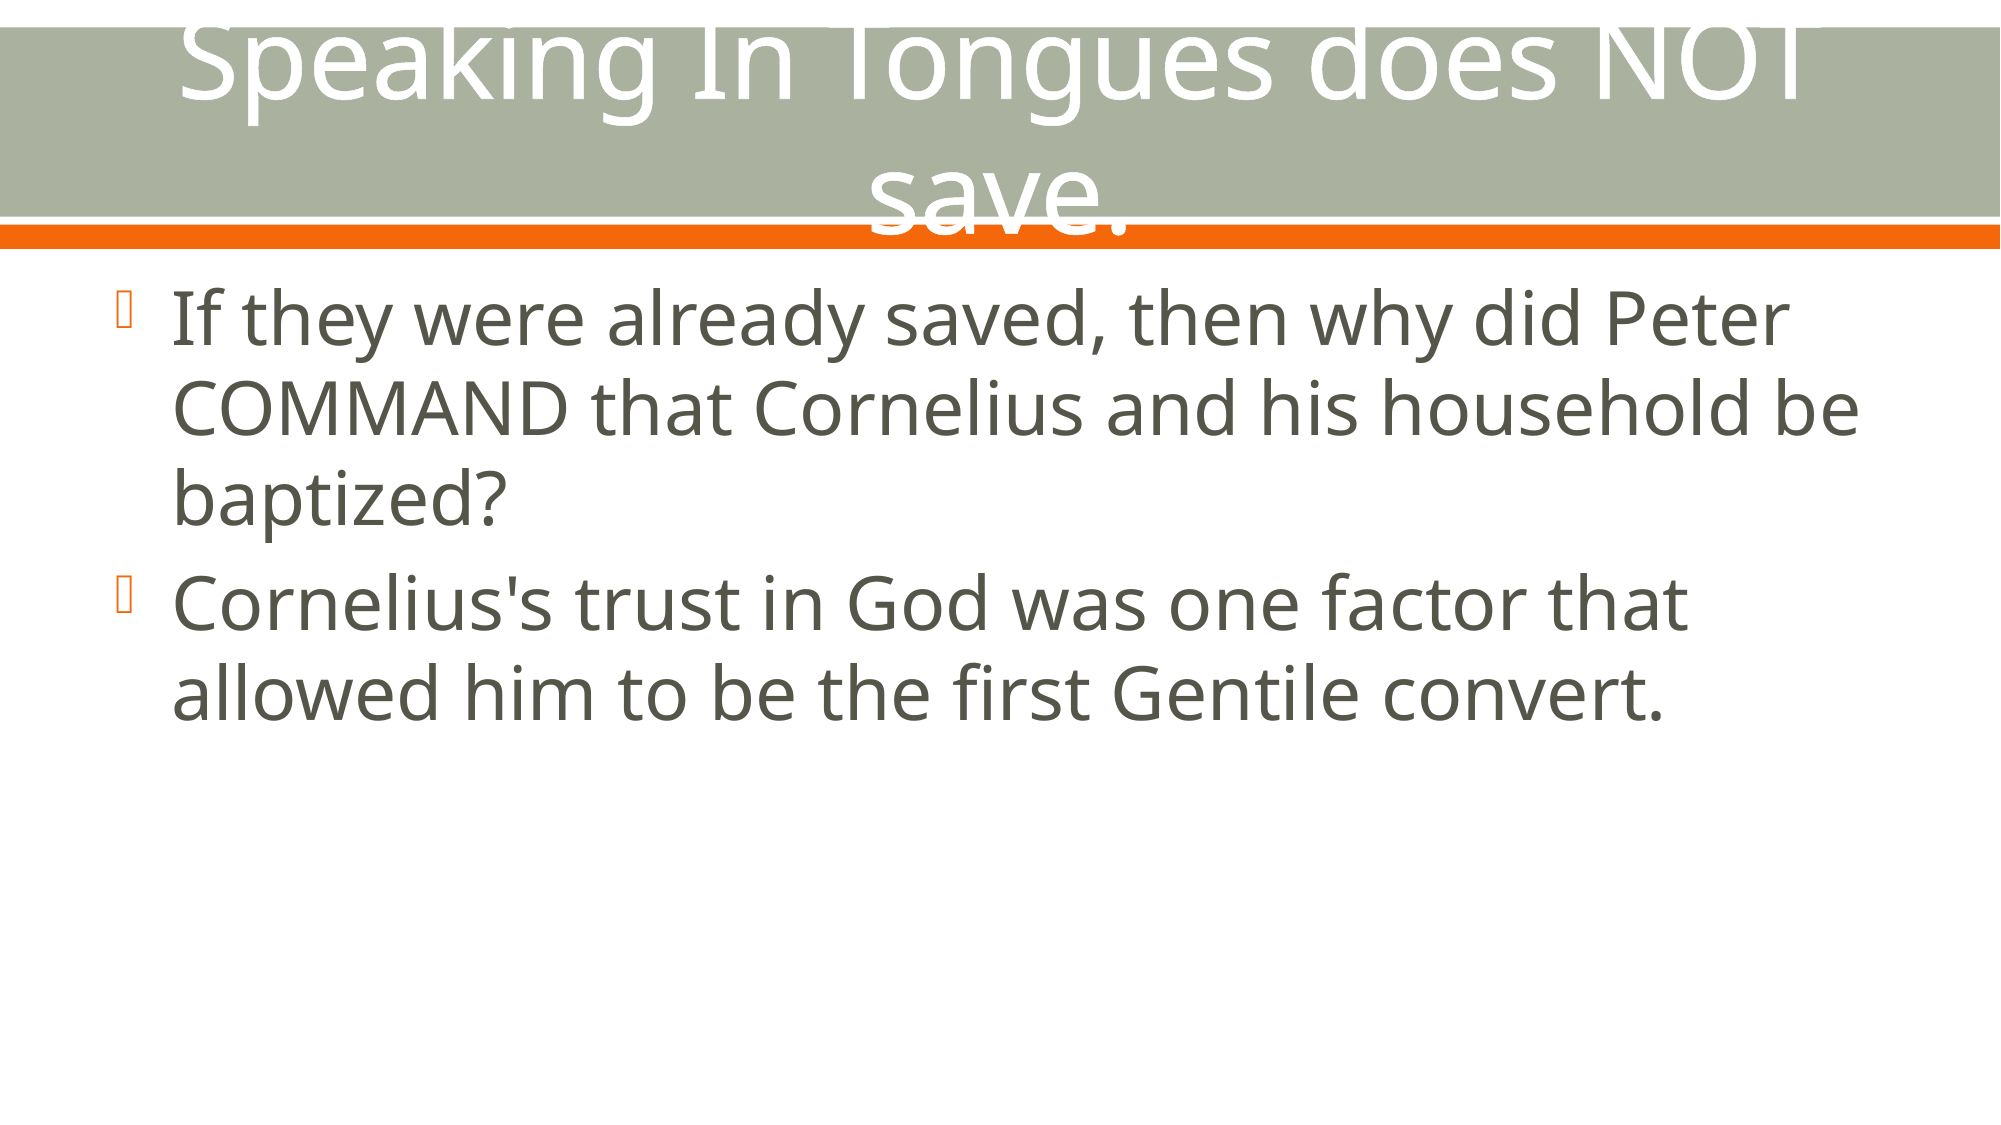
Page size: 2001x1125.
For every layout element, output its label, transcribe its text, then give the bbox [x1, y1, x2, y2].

title Speaking In Tongues does NOT save. [99, 29, 1900, 213]
list If they were already saved, then why did Peter COMMAND that Cornelius and his household be baptized? Cornelius's trust in God was one factor that allowed him to be the first Gentile convert. [99, 262, 1900, 1005]
